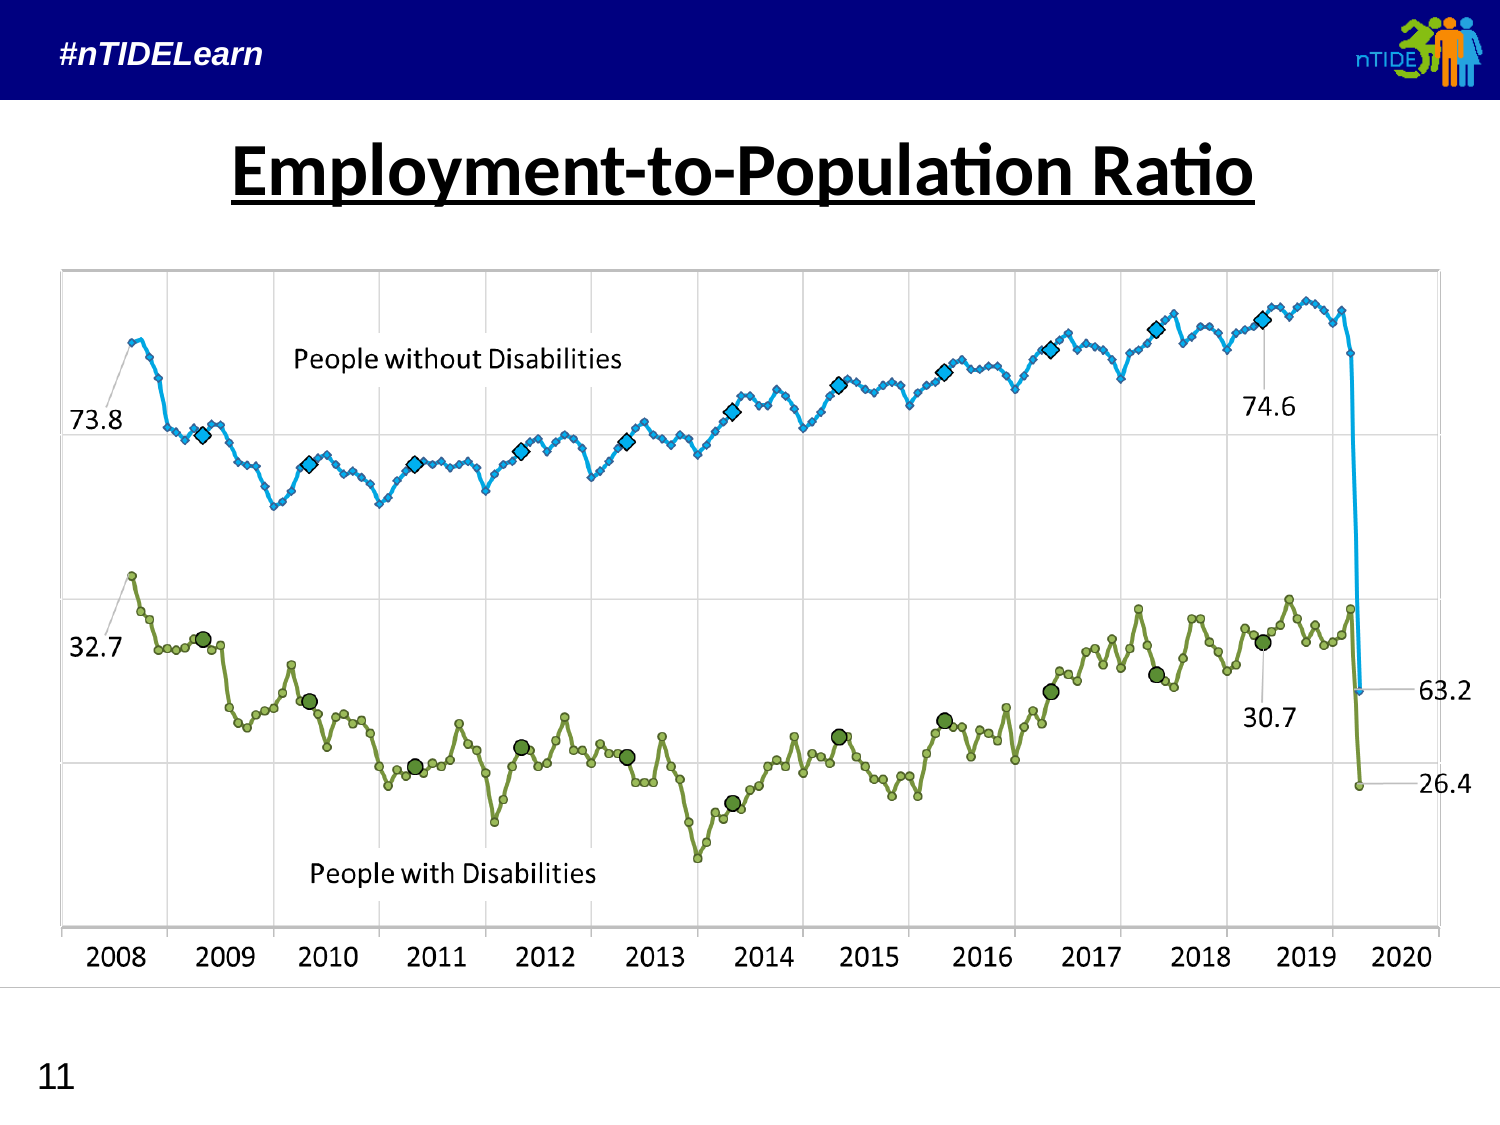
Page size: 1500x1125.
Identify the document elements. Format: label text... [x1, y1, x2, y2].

title Employment-to-Population Ratio [0, 112, 1494, 248]
text_box 11 [0, 1044, 113, 1123]
text_box [0, 0, 1500, 100]
picture [1336, 12, 1494, 93]
picture [0, 251, 1500, 988]
text_box #nTIDELearn [43, 24, 407, 80]
